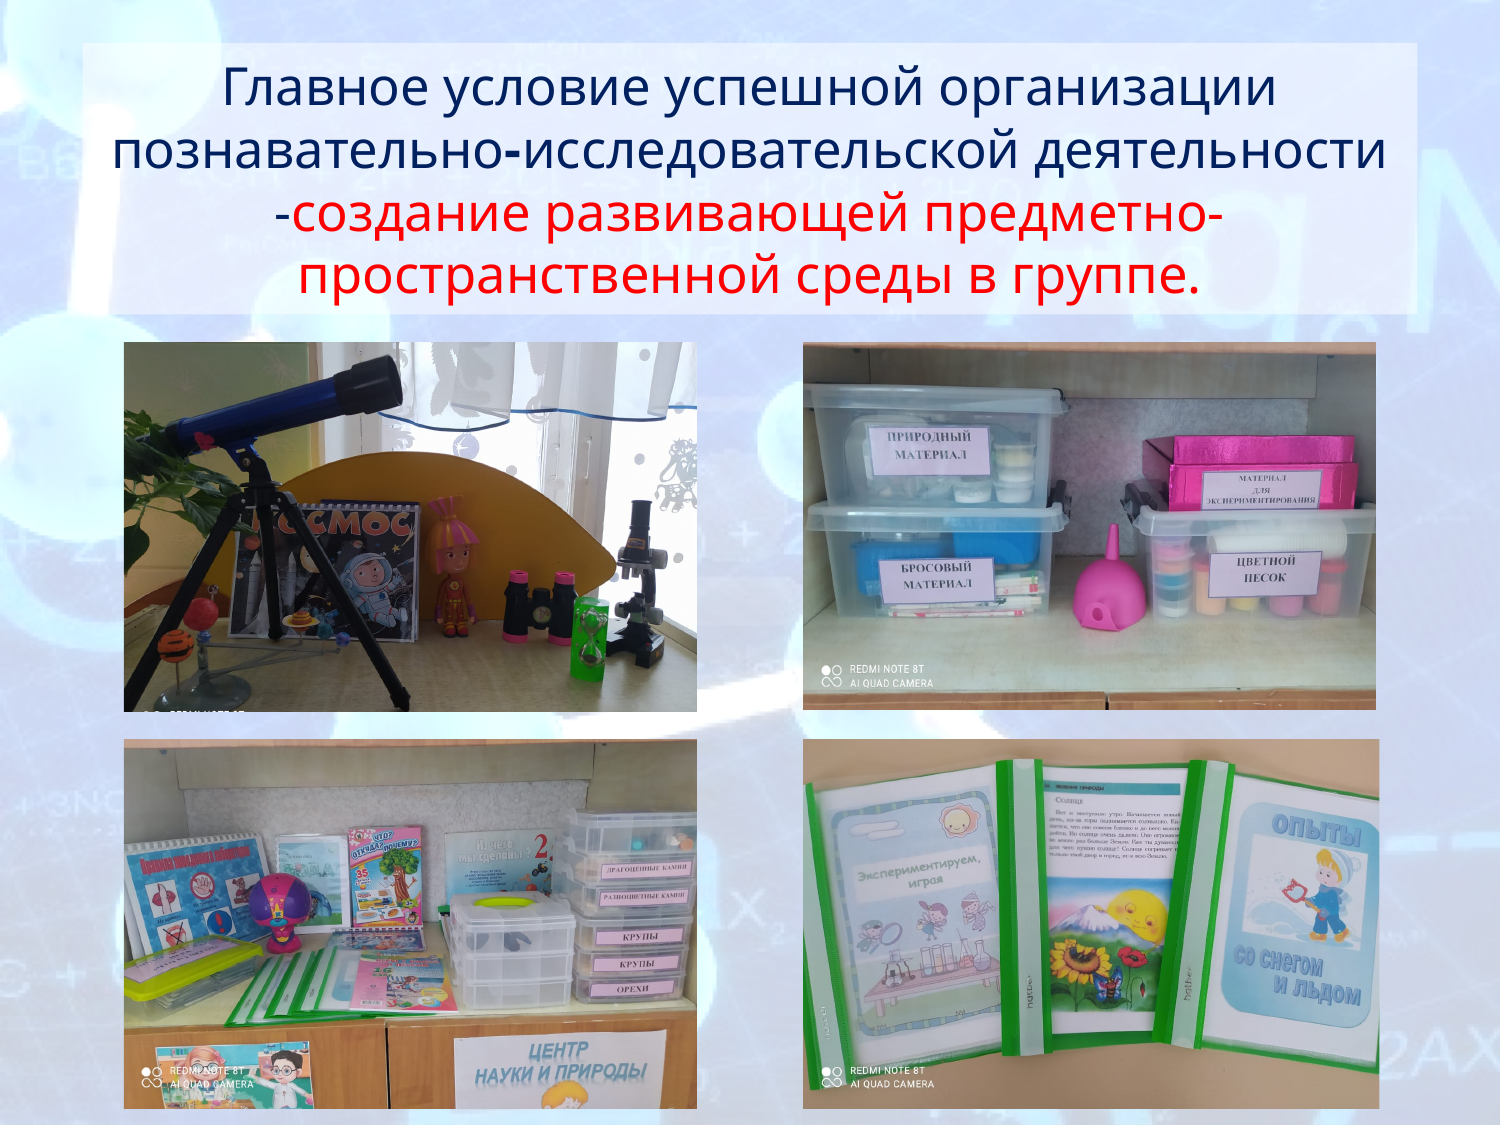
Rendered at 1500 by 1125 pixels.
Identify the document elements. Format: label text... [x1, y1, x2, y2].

picture [0, 0, 1500, 1125]
title Главное условие успешной организации познавательно-исследовательской деятельности -создание развивающей предметно-пространственной среды в группе. [82, 42, 1418, 315]
